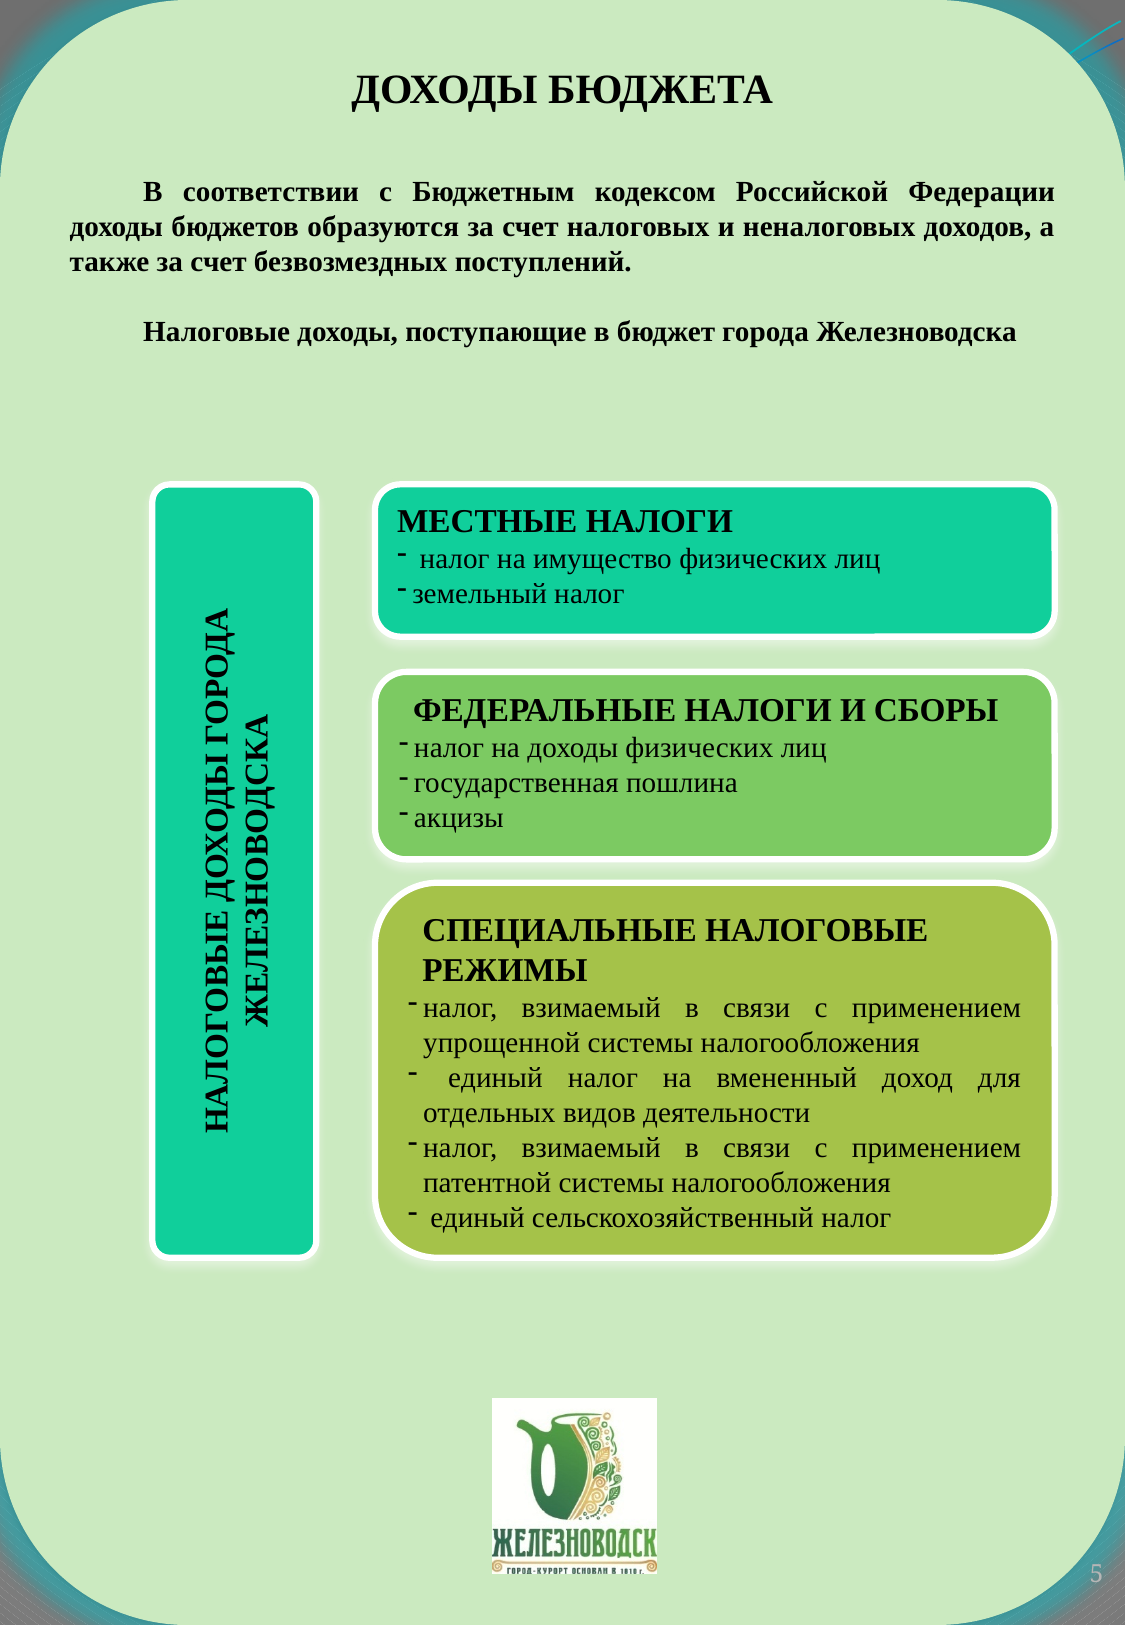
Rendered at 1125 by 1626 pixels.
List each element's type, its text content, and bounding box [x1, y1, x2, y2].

text_box ДОХОДЫ БЮДЖЕТА В соответствии с Бюджетным кодексом Российской Федерации доходы бюджетов образуются за счет налоговых и неналоговых доходов, а также за счет безвозмездных поступлений. Налоговые доходы, поступающие в бюджет города Железноводска [0, 0, 1125, 1625]
table_cell 102,00 [366, 488, 1064, 653]
text_box ФЕДЕРАЛЬНЫЕ НАЛОГИ И СБОРЫ налог на доходы физических лиц государственная пошлина акцизы [371, 668, 1058, 863]
text_box МЕСТНЫЕ НАЛОГИ налог на имущество физических лиц земельный налог [371, 481, 1058, 640]
slide_number 5 [1038, 1504, 1104, 1592]
picture [491, 1398, 657, 1574]
text_box СПЕЦИАЛЬНЫЕ НАЛОГОВЫЕ РЕЖИМЫ налог, взимаемый в связи с применением упрощенной системы налогообложения единый налог на вмененный доход для отдельных видов деятельности налог, взимаемый в связи с применением патентной системы налогообложения единый сельскохозяйственный налог [371, 879, 1058, 1261]
table_cell 102,00 [143, 485, 325, 1273]
table_cell 102,00 [366, 896, 1064, 1273]
text_box НАЛОГОВЫЕ ДОХОДЫ ГОРОДА ЖЕЛЕЗНОВОДСКА [149, 481, 320, 1261]
table_cell 102,00 [484, 1399, 663, 1585]
table_cell 102,00 [366, 678, 1064, 875]
